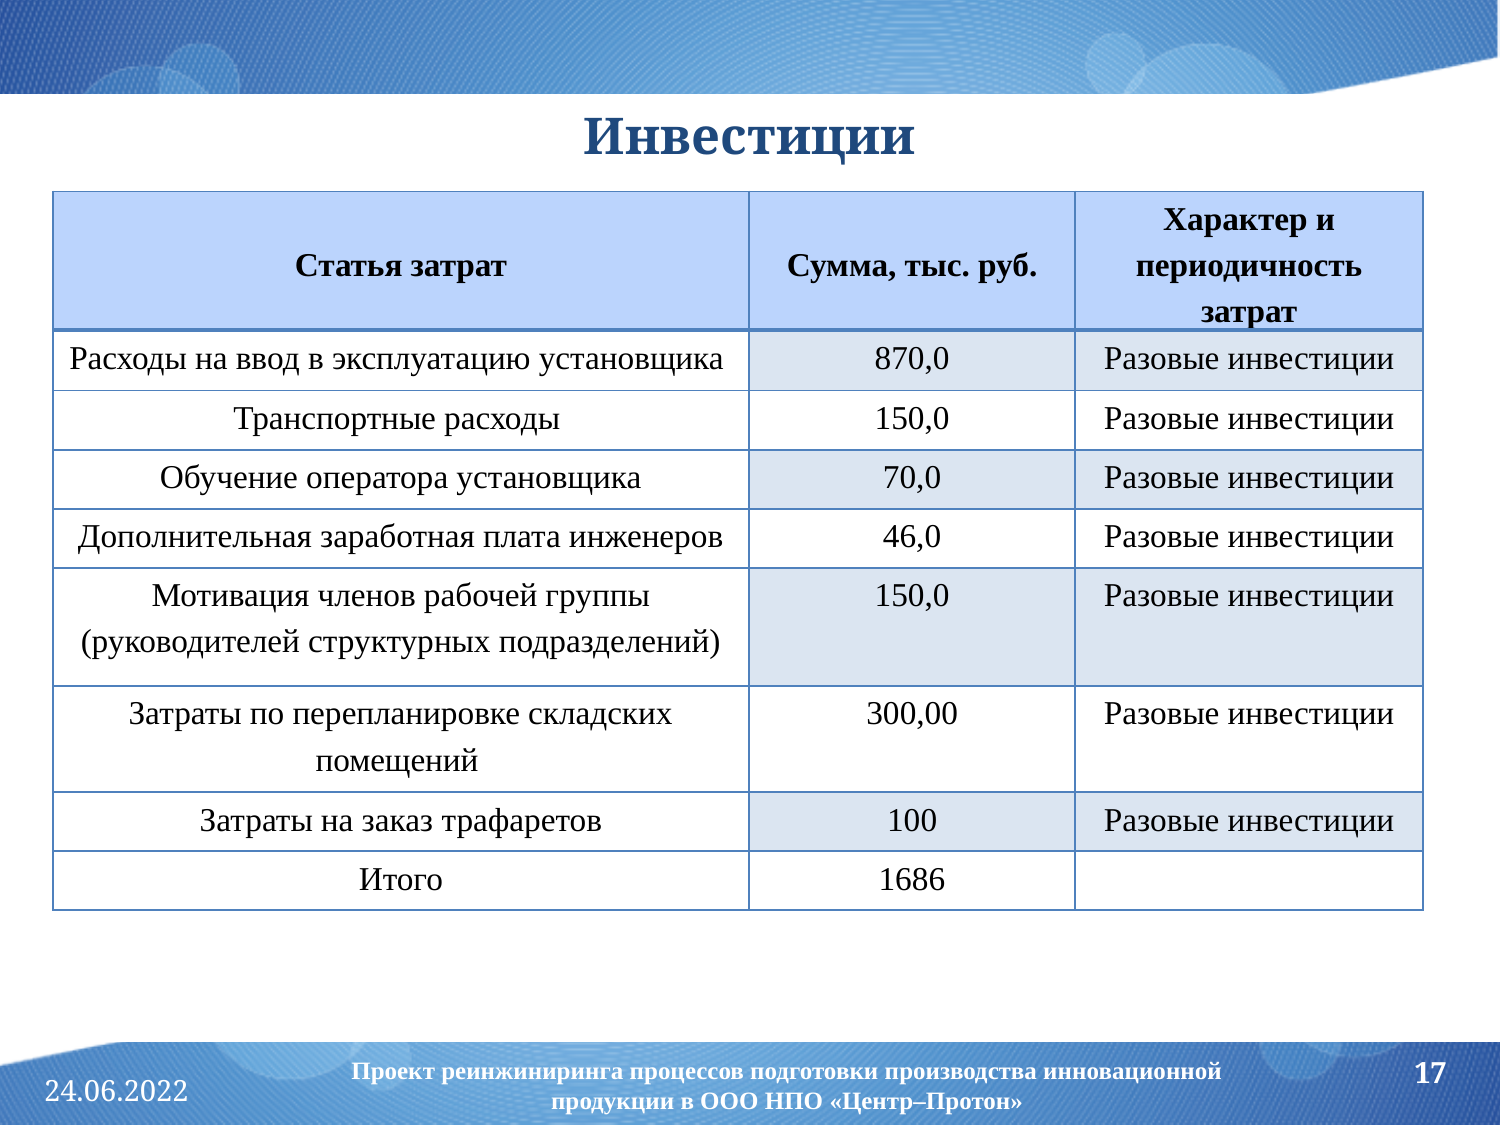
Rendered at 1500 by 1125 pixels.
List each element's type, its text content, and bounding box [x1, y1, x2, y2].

table_cell 1686 [750, 852, 1074, 909]
table_cell 150,0 [750, 569, 1074, 685]
title Инвестиции [46, 96, 1454, 173]
table_cell Разовые инвестиции [1076, 332, 1422, 390]
table_cell 70,0 [750, 451, 1074, 508]
table_header Статья затрат [54, 192, 748, 328]
footer Проект реинжиниринга процессов подготовки производства инновационной продукции в ООО НПО «Центр–Протон» [305, 1046, 1270, 1107]
table_cell 46,0 [750, 510, 1074, 567]
table_cell 100 [750, 793, 1074, 850]
table_cell Расходы на ввод в эксплуатацию установщика [54, 332, 748, 390]
slide_number 17 [1399, 1046, 1495, 1107]
table_header Сумма, тыс. руб. [750, 192, 1074, 328]
table_cell Разовые инвестиции [1076, 793, 1422, 850]
table_cell Итого [54, 852, 748, 909]
table_cell Мотивация членов рабочей группы (руководителей структурных подразделений) [54, 569, 748, 685]
table_cell Разовые инвестиции [1076, 687, 1422, 791]
picture [0, 1042, 1500, 1122]
table_cell 300,00 [750, 687, 1074, 791]
picture [0, 0, 1500, 94]
table_cell Разовые инвестиции [1076, 391, 1422, 449]
table_header Характер и периодичность затрат [1076, 192, 1422, 328]
table_cell Разовые инвестиции [1076, 569, 1422, 685]
table_cell Затраты на заказ трафаретов [54, 793, 748, 850]
table_cell Дополнительная заработная плата инженеров [54, 510, 748, 567]
table_cell Обучение оператора установщика [54, 451, 748, 508]
table_cell [1076, 852, 1422, 909]
table_cell Транспортные расходы [54, 391, 748, 449]
table_cell Разовые инвестиции [1076, 451, 1422, 508]
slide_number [0, 1065, 1500, 1125]
table_cell 870,0 [750, 332, 1074, 390]
table_cell Разовые инвестиции [1076, 510, 1422, 567]
table_cell 150,0 [750, 391, 1074, 449]
table_cell Затраты по перепланировке складских помещений [54, 687, 748, 791]
